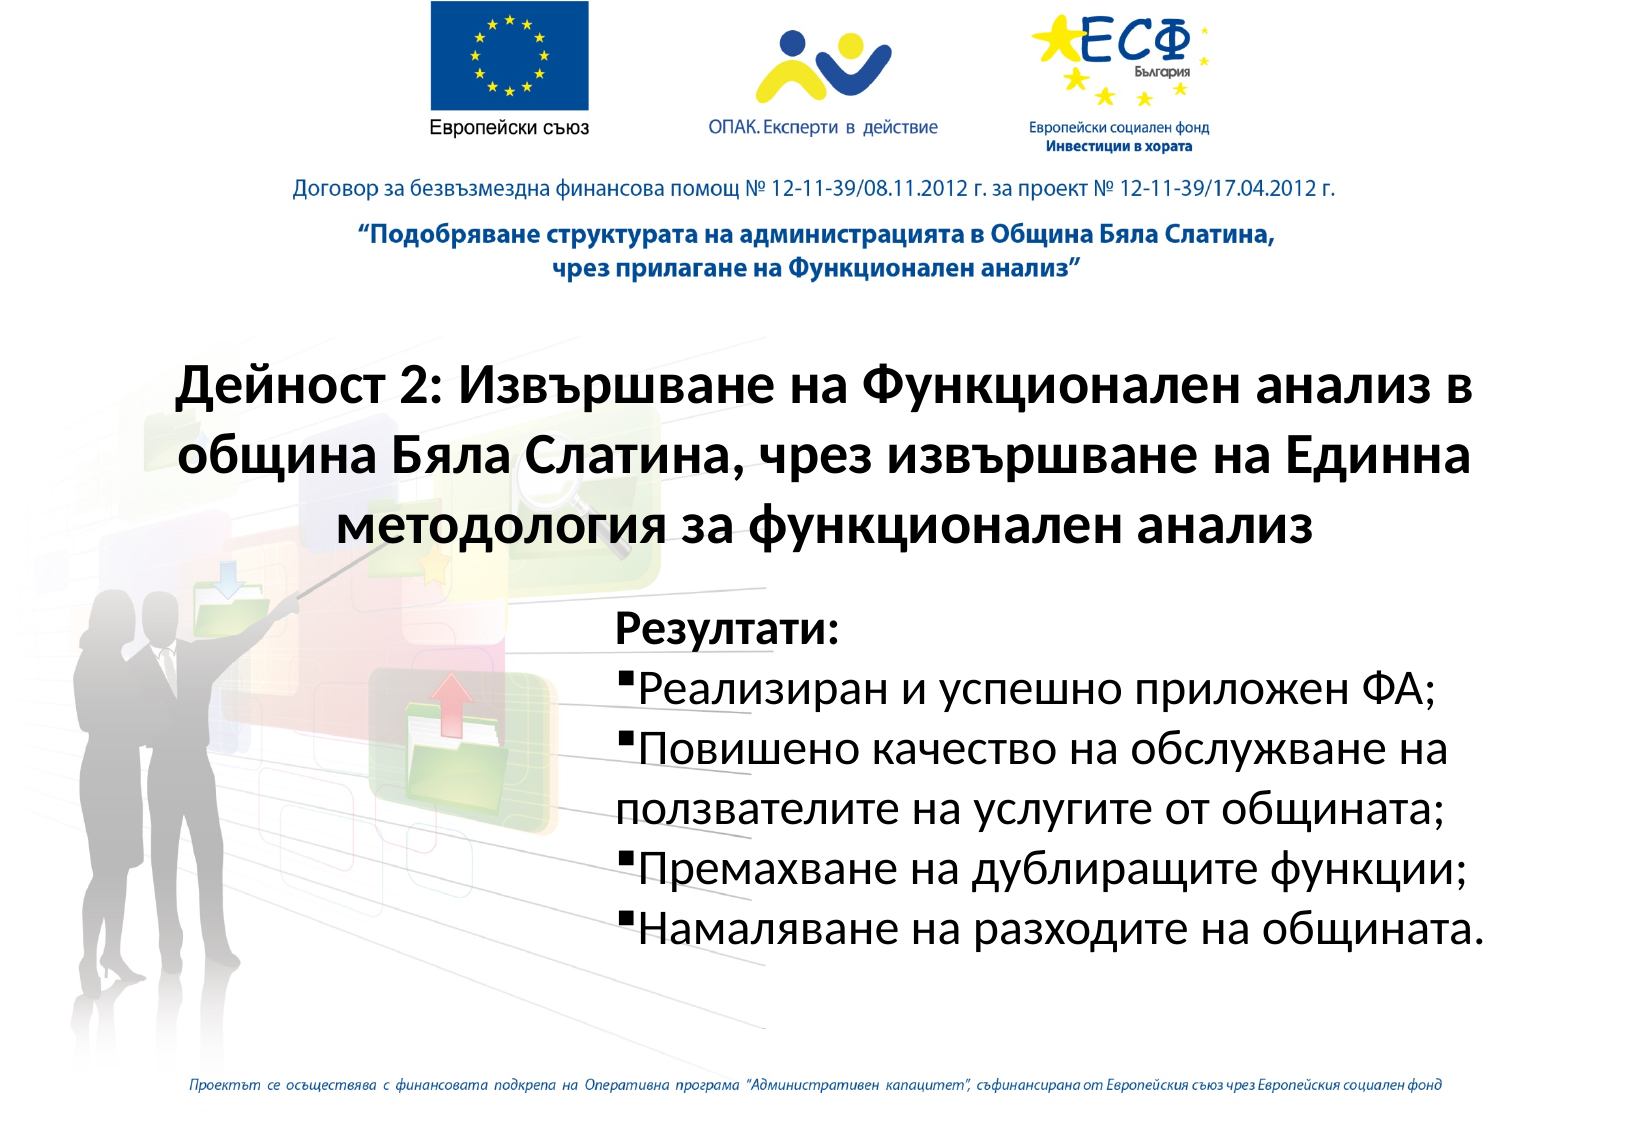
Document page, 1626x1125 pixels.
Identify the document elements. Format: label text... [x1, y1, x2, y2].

text_box Резултати: Реализиран и успешно приложен ФА; Повишено качество на обслужване на ползвателите на услугите от общината; Премахване на дублиращите функции; Намаляване на разходите на общината. [599, 587, 1563, 963]
text_box Дейност 2: Извършване на Функционален анализ в община Бяла Слатина, чрез извършване на Единна методология за функционален анализ [125, 337, 1525, 563]
picture [0, 0, 1626, 1125]
